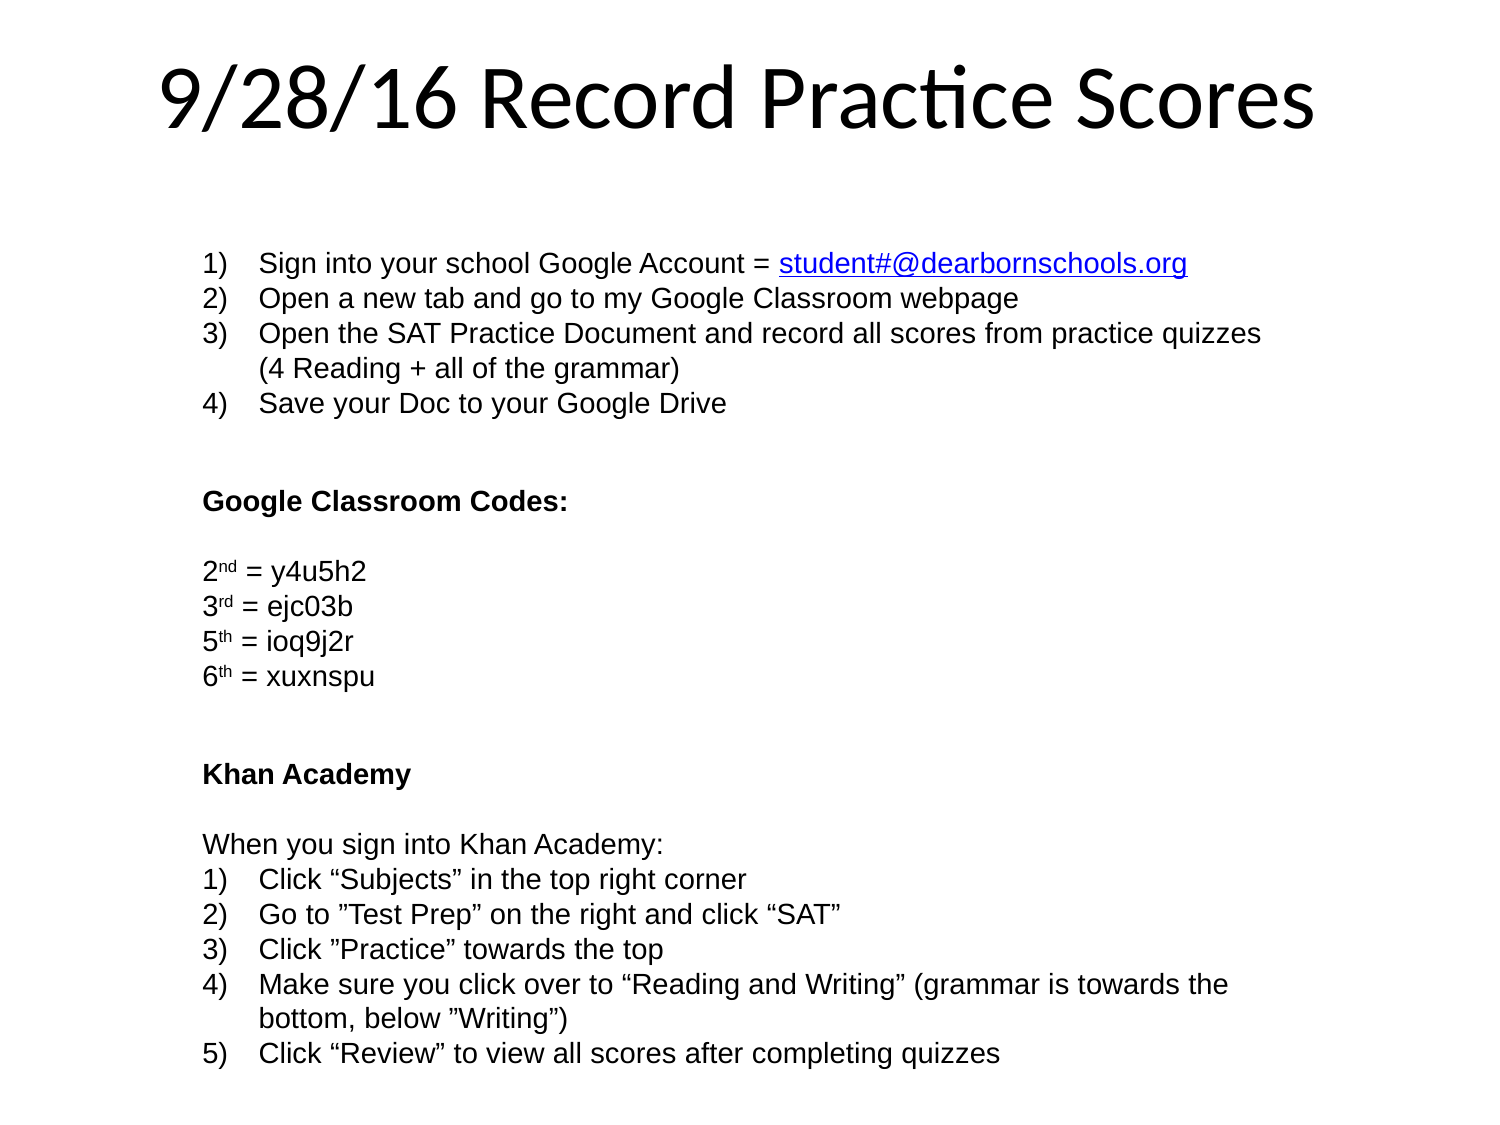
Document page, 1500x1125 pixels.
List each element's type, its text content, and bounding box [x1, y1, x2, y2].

text_box Google Classroom Codes: 2nd = y4u5h2 3rd = ejc03b 5th = ioq9j2r 6th = xuxnspu [187, 474, 1263, 700]
title 9/28/16 Record Practice Scores [99, 45, 1375, 138]
text_box Khan Academy When you sign into Khan Academy: Click “Subjects” in the top right corner Go to ”Test Prep” on the right and click “SAT” Click ”Practice” towards the top Make sure you click over to “Reading and Writing” (grammar is towards the bottom, below ”Writing”) Click “Review” to view all scores after completing quizzes [187, 747, 1288, 1078]
text_box Sign into your school Google Account = student#@dearbornschools.org Open a new tab and go to my Google Classroom webpage Open the SAT Practice Document and record all scores from practice quizzes (4 Reading + all of the grammar) Save your Doc to your Google Drive [187, 237, 1300, 427]
